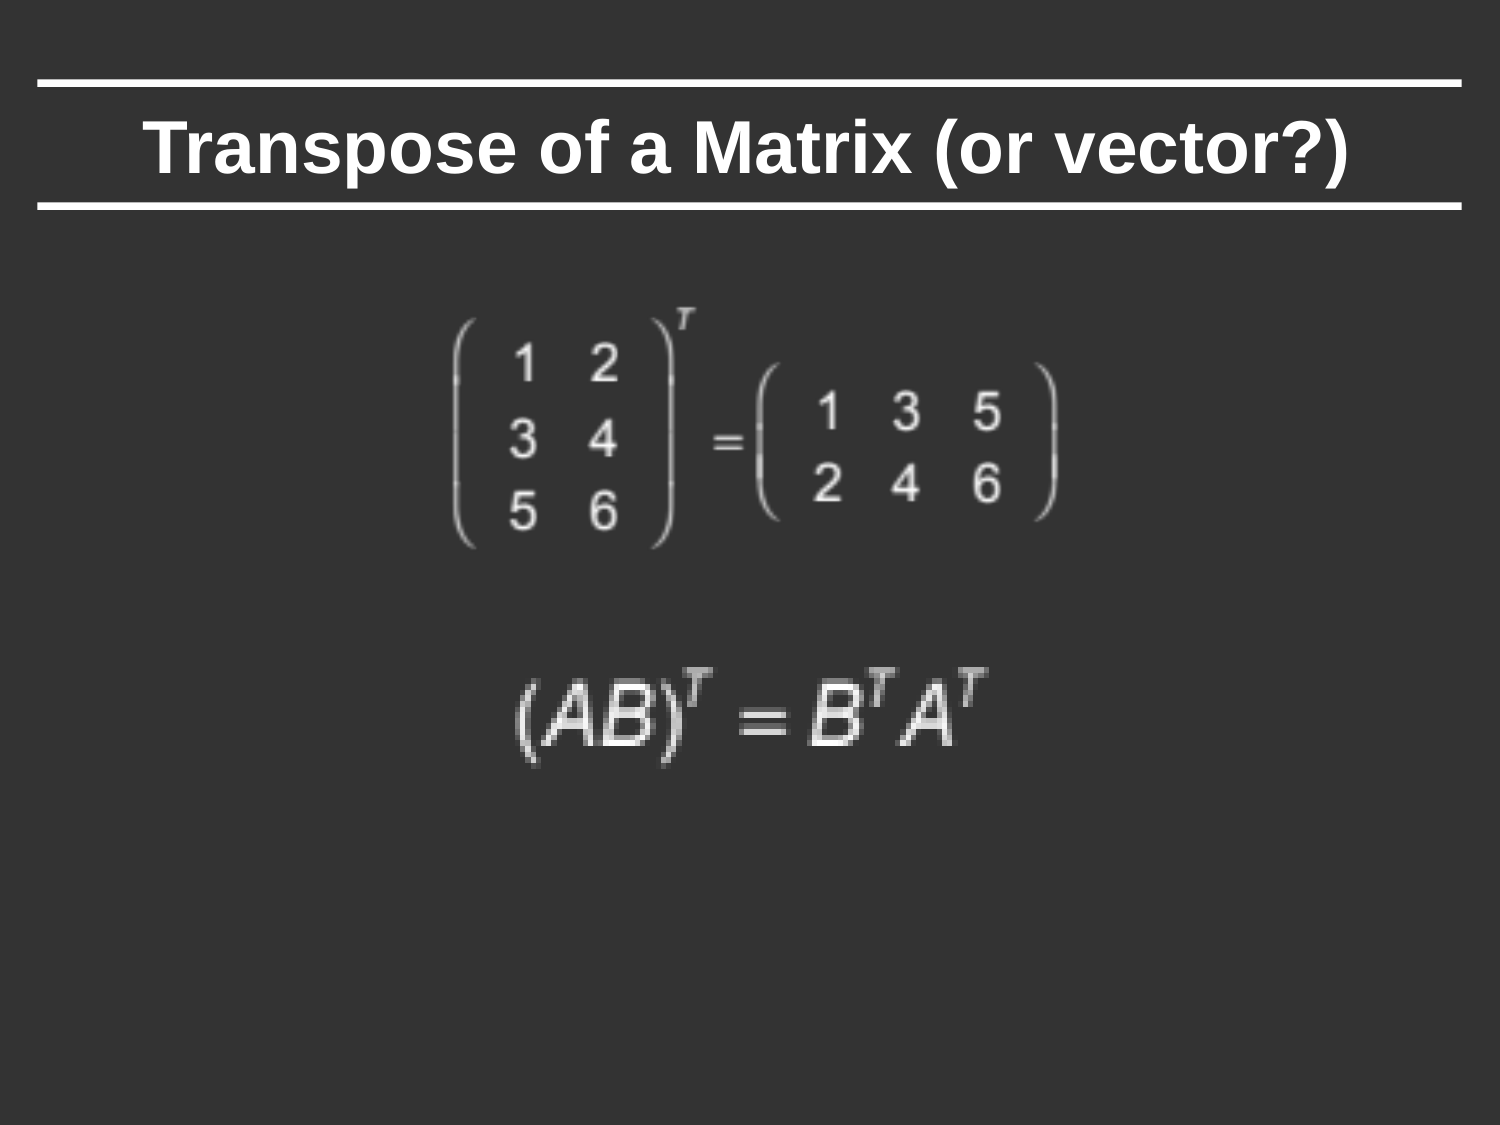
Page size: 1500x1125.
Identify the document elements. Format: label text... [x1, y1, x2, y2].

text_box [448, 294, 1064, 552]
title Transpose of a Matrix (or vector?) [111, 87, 1383, 200]
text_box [505, 644, 995, 775]
